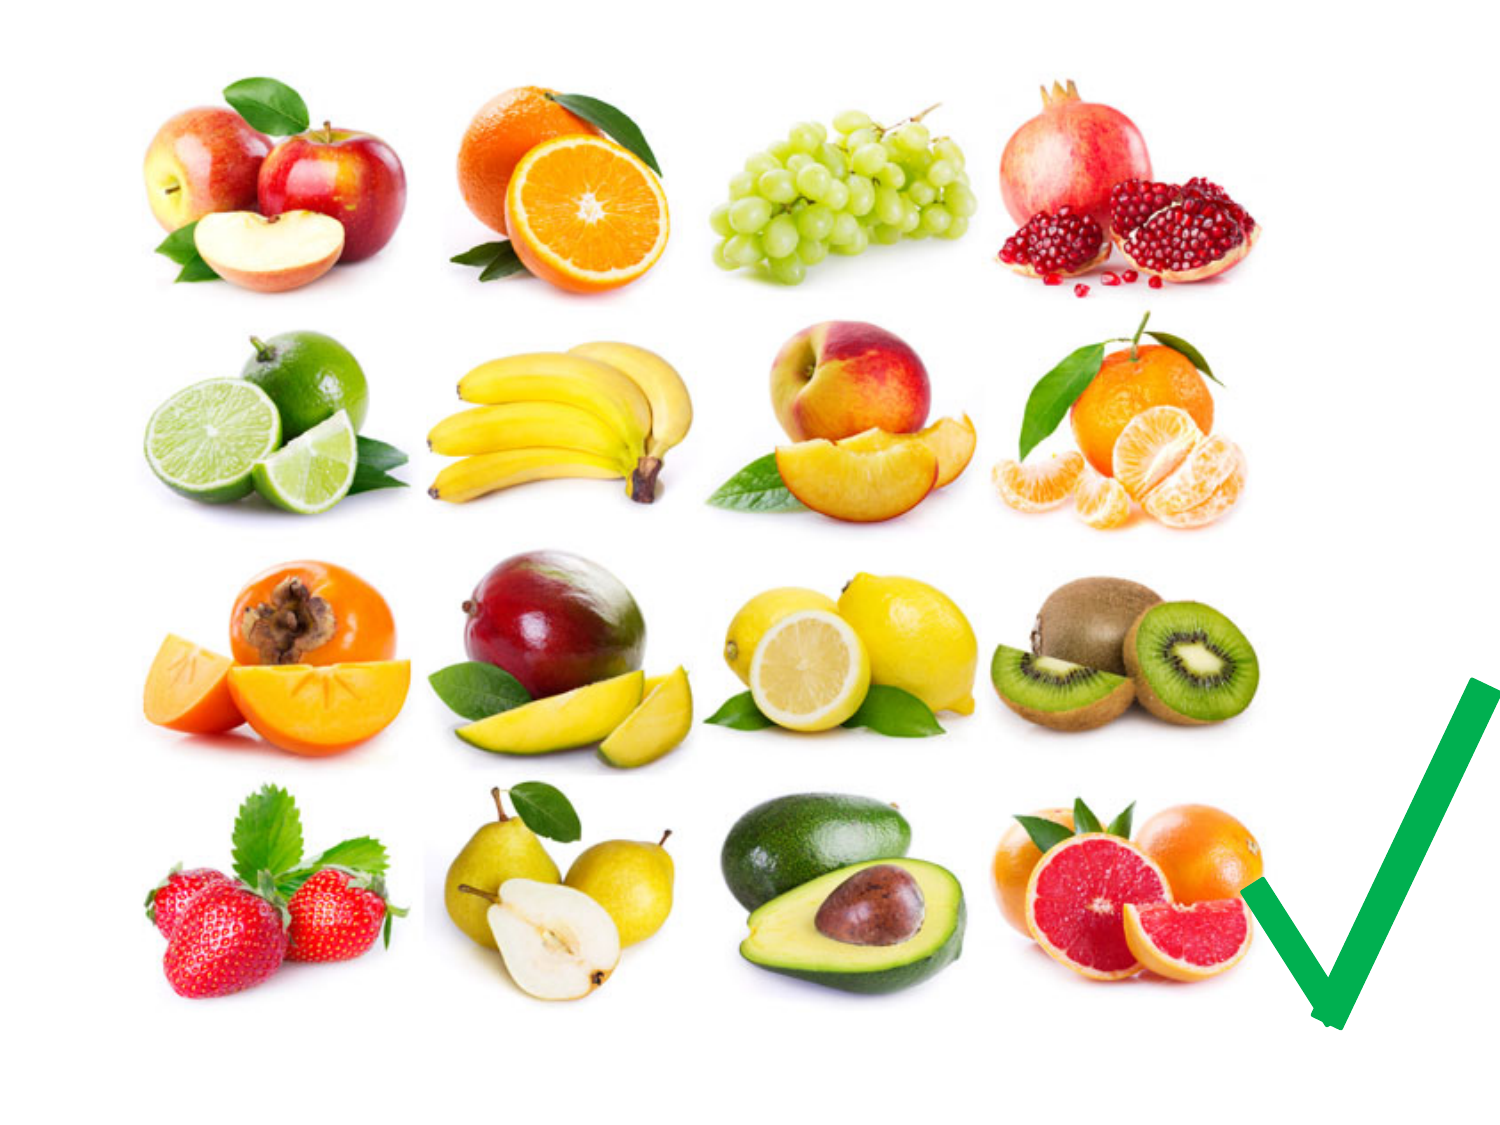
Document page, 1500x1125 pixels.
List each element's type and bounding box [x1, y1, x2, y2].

text_box [1425, 677, 1500, 856]
picture [0, 58, 1423, 1025]
